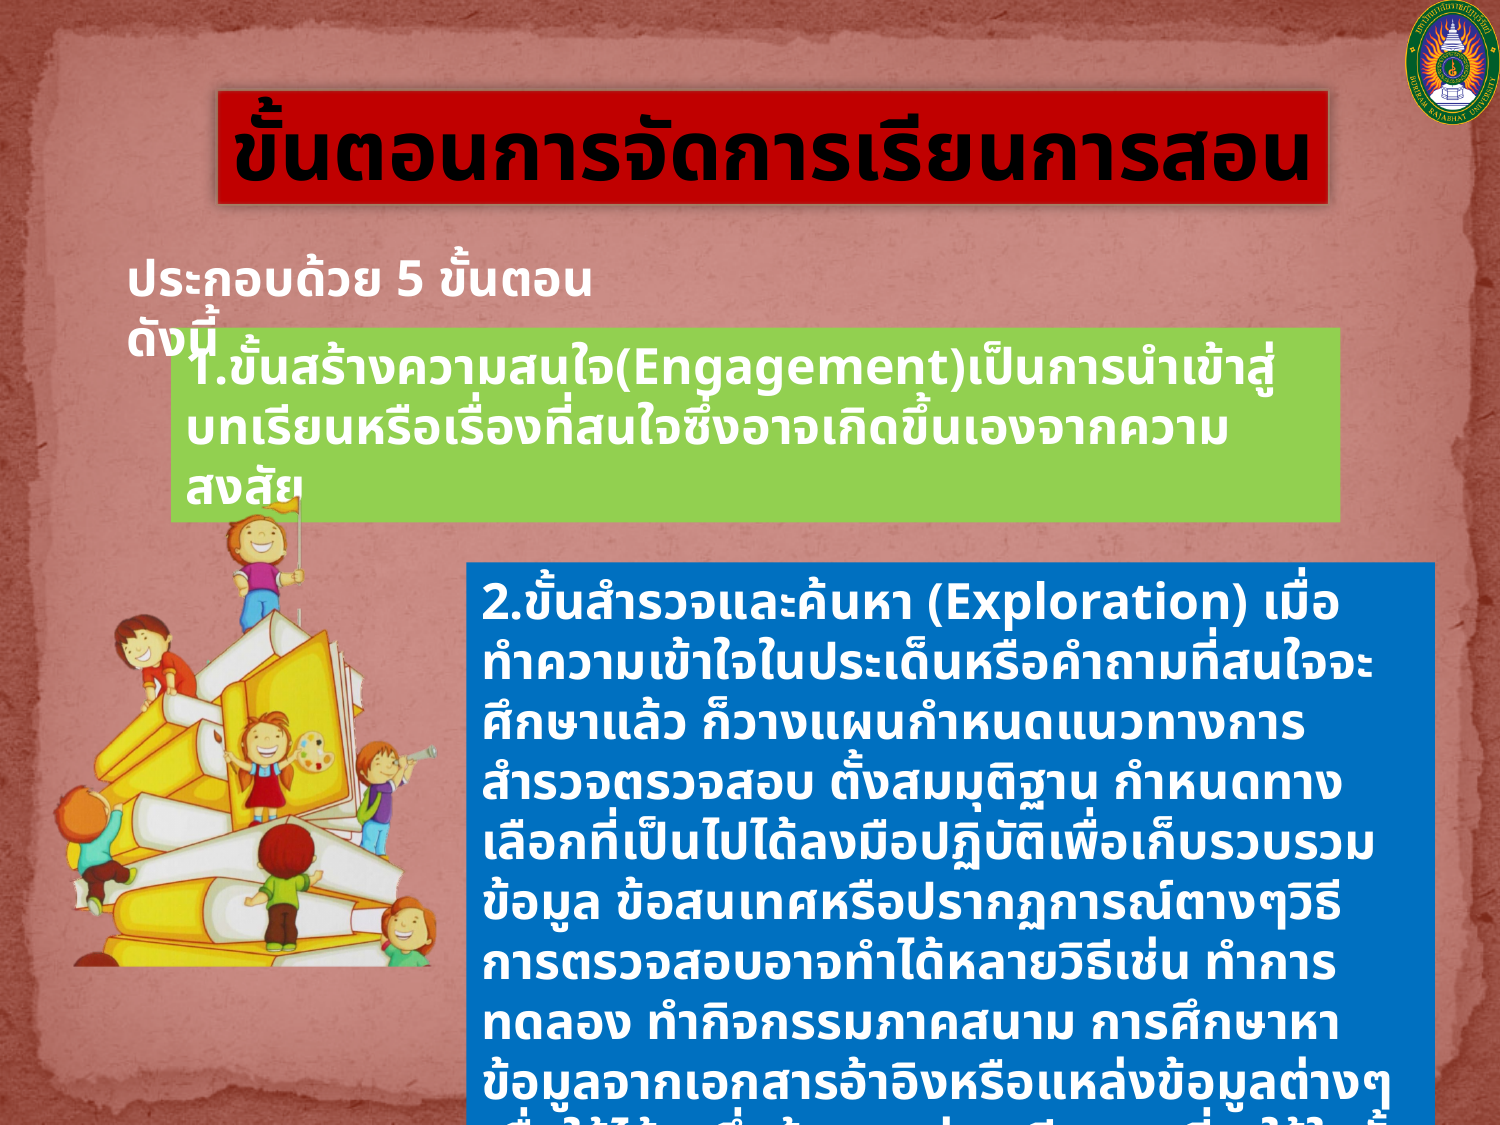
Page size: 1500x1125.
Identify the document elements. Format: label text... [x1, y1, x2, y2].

picture [41, 491, 442, 967]
text_box ประกอบด้วย 5 ขั้นตอนดังนี้ [112, 239, 660, 375]
text_box ขั้นตอนการจัดการเรียนการสอน [221, 94, 1325, 201]
text_box 1.ขั้นสร้างความสนใจ(Engagement)เป็นการนำเข้าสู่บทเรียนหรือเรื่องที่สนใจซึ่งอาจเกิดขึ้นเองจากความสงสัย [171, 327, 1341, 523]
picture [1405, 0, 1500, 125]
text_box 2.ขั้นสำรวจและค้นหา (Exploration) เมื่อทำความเข้าใจในประเด็นหรือคำถามที่สนใจจะศึกษาแล้ว ก็วางแผนกำหนดแนวทางการสำรวจตรวจสอบ ตั้งสมมุติฐาน กำหนดทางเลือกที่เป็นไปได้ลงมือปฏิบัติเพื่อเก็บรวบรวมข้อมูล ข้อสนเทศหรือปรากฏการณ์ตางๆวิธีการตรวจสอบอาจทำได้หลายวิธีเช่น ทำการทดลอง ทำกิจกรรมภาคสนาม การศึกษาหาข้อมูลจากเอกสารอ้าอิงหรือแหล่งข้อมูลต่างๆเพื่อให้ได้มาซึ่งข้อมูลอย่างเพียงพอที่จะใช้ในขั้นต่อไป [466, 562, 1435, 1125]
